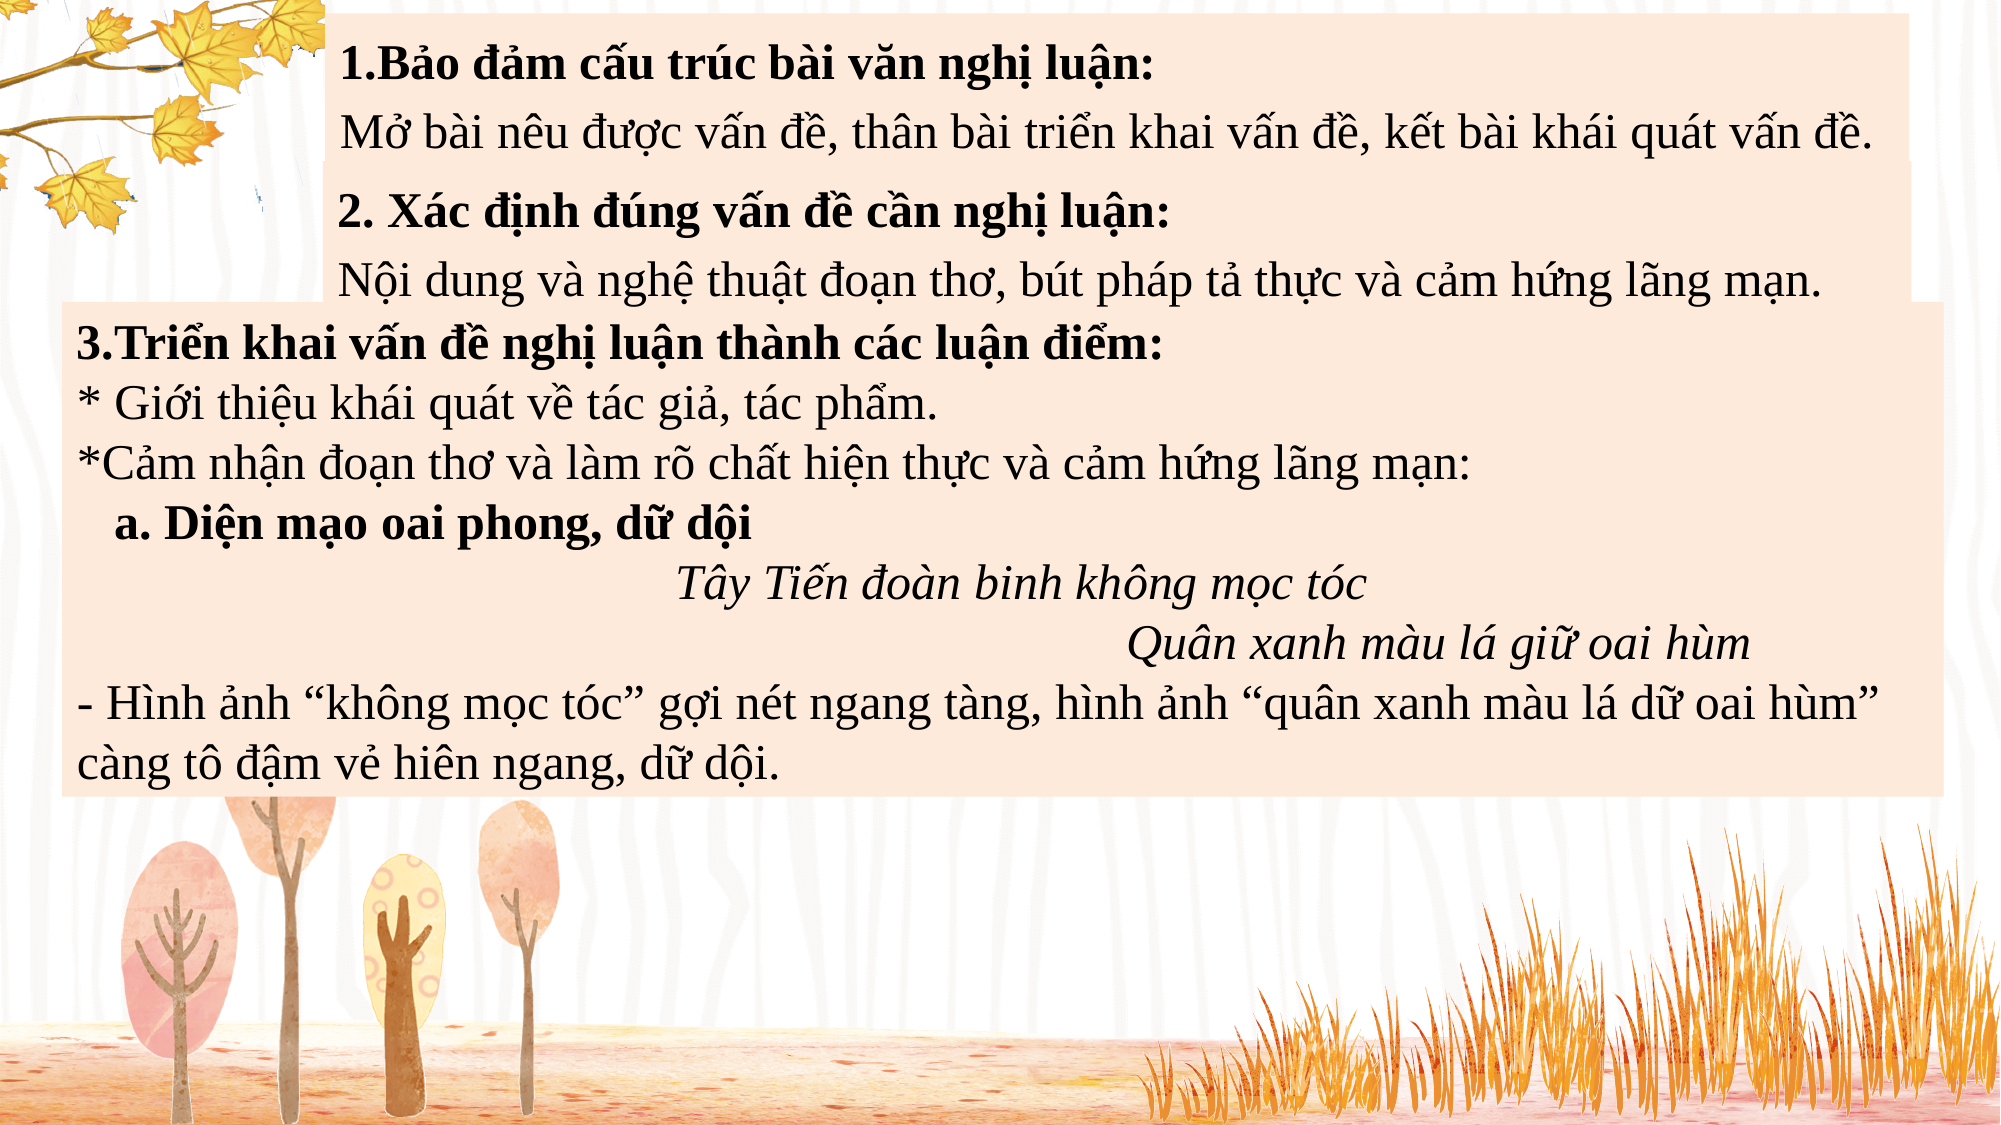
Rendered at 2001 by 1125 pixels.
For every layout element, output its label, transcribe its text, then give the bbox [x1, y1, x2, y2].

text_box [1131, 823, 2000, 1125]
text_box 1.Bảo đảm cấu trúc bài văn nghị luận: Mở bài nêu được vấn đề, thân bài triển khai vấn đề, kết bài khái quát vấn đề. [326, 13, 1910, 161]
picture [0, 0, 2000, 1125]
text_box 2. Xác định đúng vấn đề cần nghị luận: Nội dung và nghệ thuật đoạn thơ, bút pháp tả thực và cảm hứng lãng mạn. [322, 161, 1912, 314]
text_box 3.Triển khai vấn đề nghị luận thành các luận điểm: * Giới thiệu khái quát về tác giả, tác phẩm. *Cảm nhận đoạn thơ và làm rõ chất hiện thực và cảm hứng lãng mạn: a. Diện mạo oai phong, dữ dội Tây Tiến đoàn binh không mọc tóc Quân xanh màu lá giữ oai hùm - Hình ảnh “không mọc tóc” gợi nét ngang tàng, hình ảnh “quân xanh màu lá dữ oai hùm” càng tô đậm vẻ hiên ngang, dữ dội. [62, 301, 1944, 797]
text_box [121, 661, 559, 1124]
